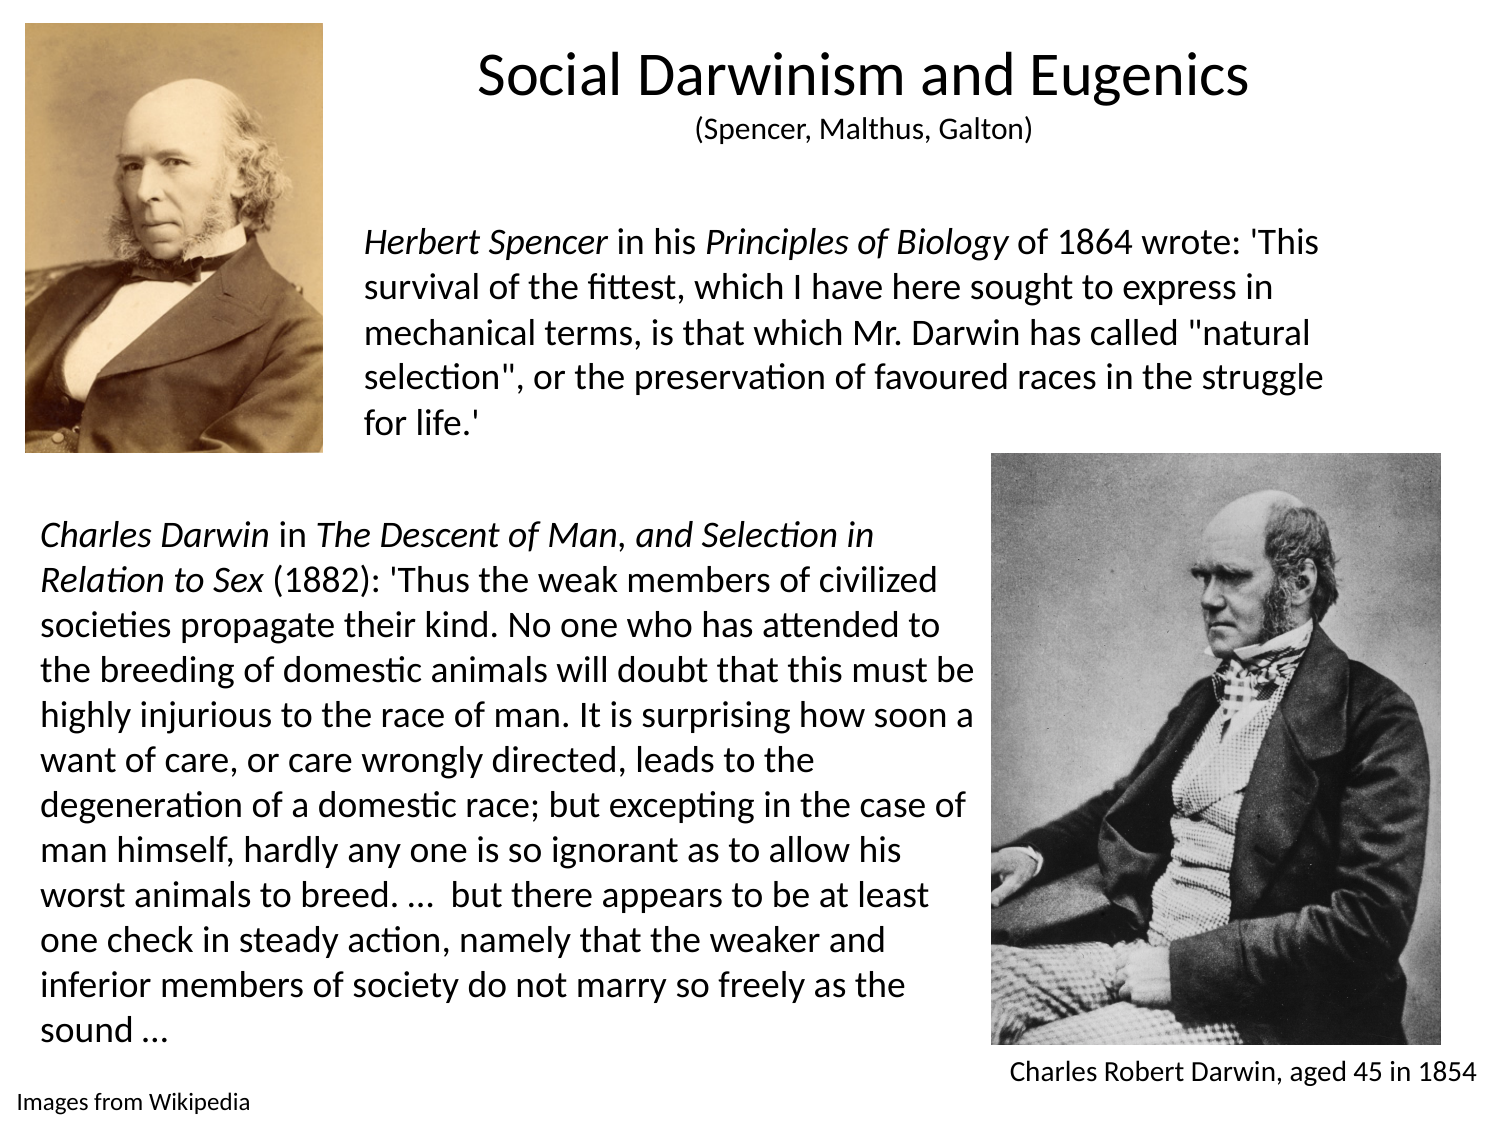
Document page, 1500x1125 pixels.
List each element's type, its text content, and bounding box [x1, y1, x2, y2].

picture [25, 23, 324, 453]
picture [991, 453, 1442, 1045]
text_box Charles Robert Darwin, aged 45 in 1854 [994, 1044, 1493, 1095]
text_box Herbert Spencer in his Principles of Biology of 1864 wrote: 'This survival of the fittest, which I have here sought to express in mechanical terms, is that which Mr. Darwin has called "natural selection", or the preservation of favoured races in the struggle for life.' [348, 210, 1372, 450]
title Social Darwinism and Eugenics (Spencer, Malthus, Galton) [325, 23, 1425, 155]
text_box Charles Darwin in The Descent of Man, and Selection in Relation to Sex (1882): 'Thus the weak members of civilized societies propagate their kind. No one who has attended to the breeding of domestic animals will doubt that this must be highly injurious to the race of man. It is surprising how soon a want of care, or care wrongly directed, leads to the degeneration of a domestic race; but excepting in the case of man himself, hardly any one is so ignorant as to allow his worst animals to breed. … but there appears to be at least one check in steady action, namely that the weaker and inferior members of society do not marry so freely as the sound … [25, 502, 1011, 1103]
text_box Images from Wikipedia [1, 1077, 267, 1123]
